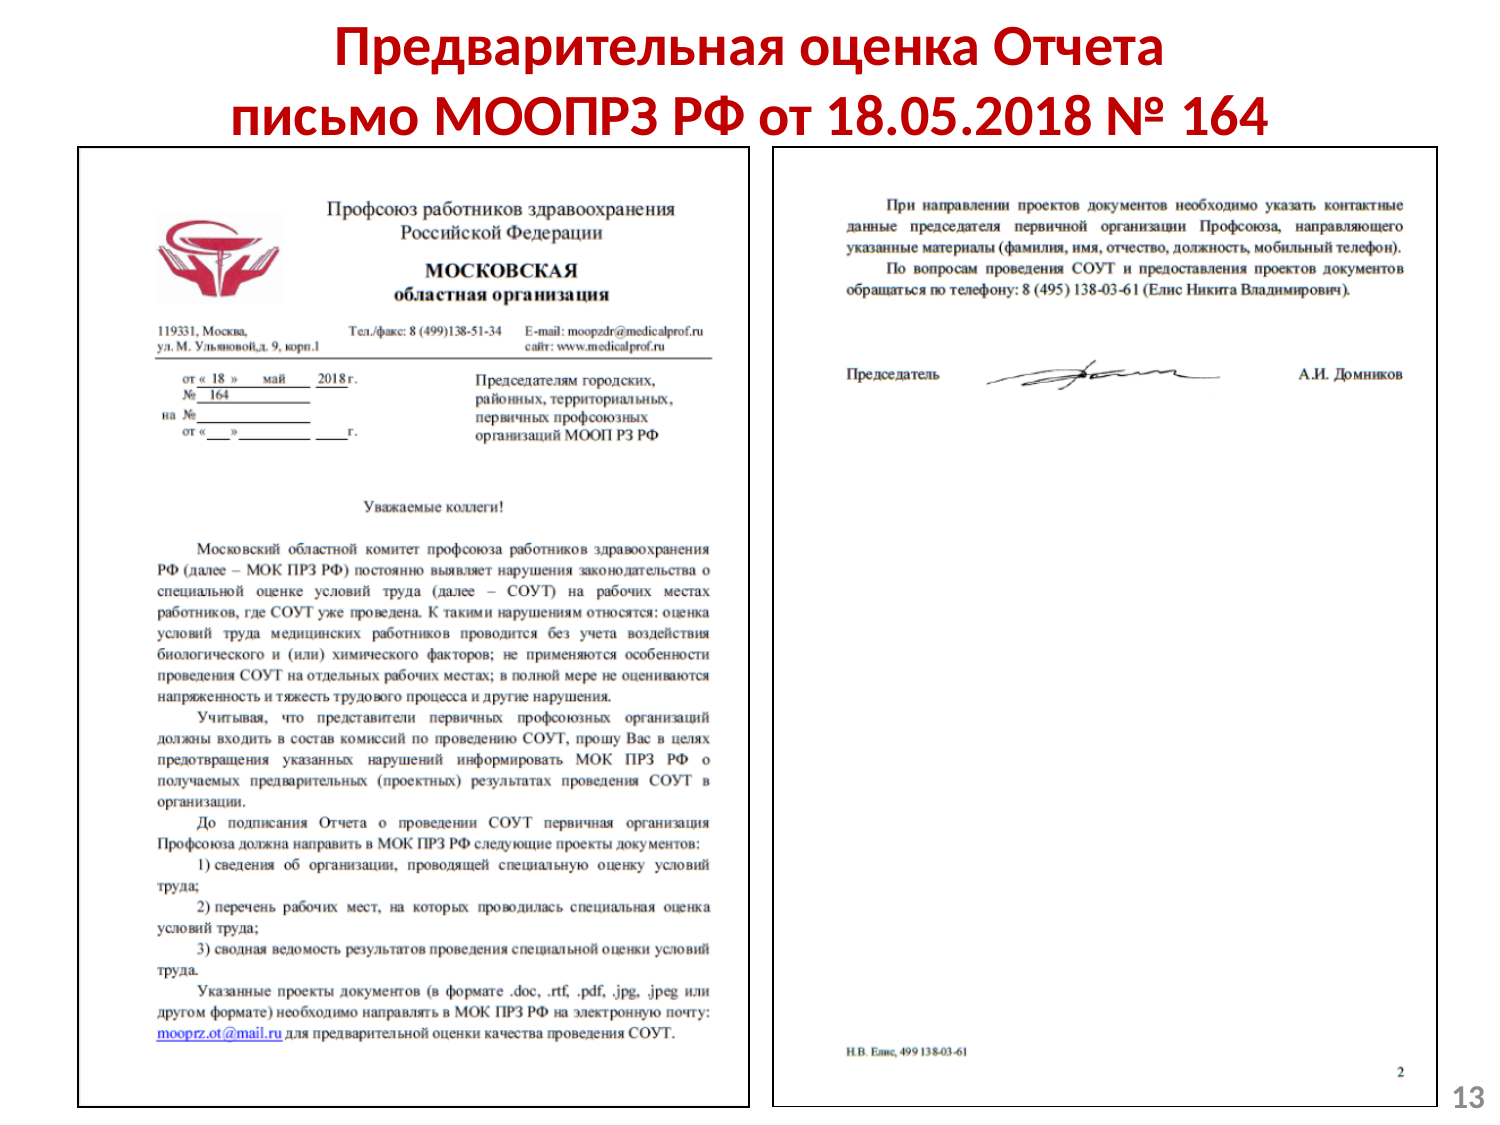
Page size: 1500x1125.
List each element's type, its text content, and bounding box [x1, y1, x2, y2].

slide_number 13 [1149, 1065, 1500, 1125]
text_box Предварительная оценка Отчета письмо МООПРЗ РФ от 18.05.2018 № 164 [0, 0, 1500, 155]
picture [0, 148, 1500, 1106]
